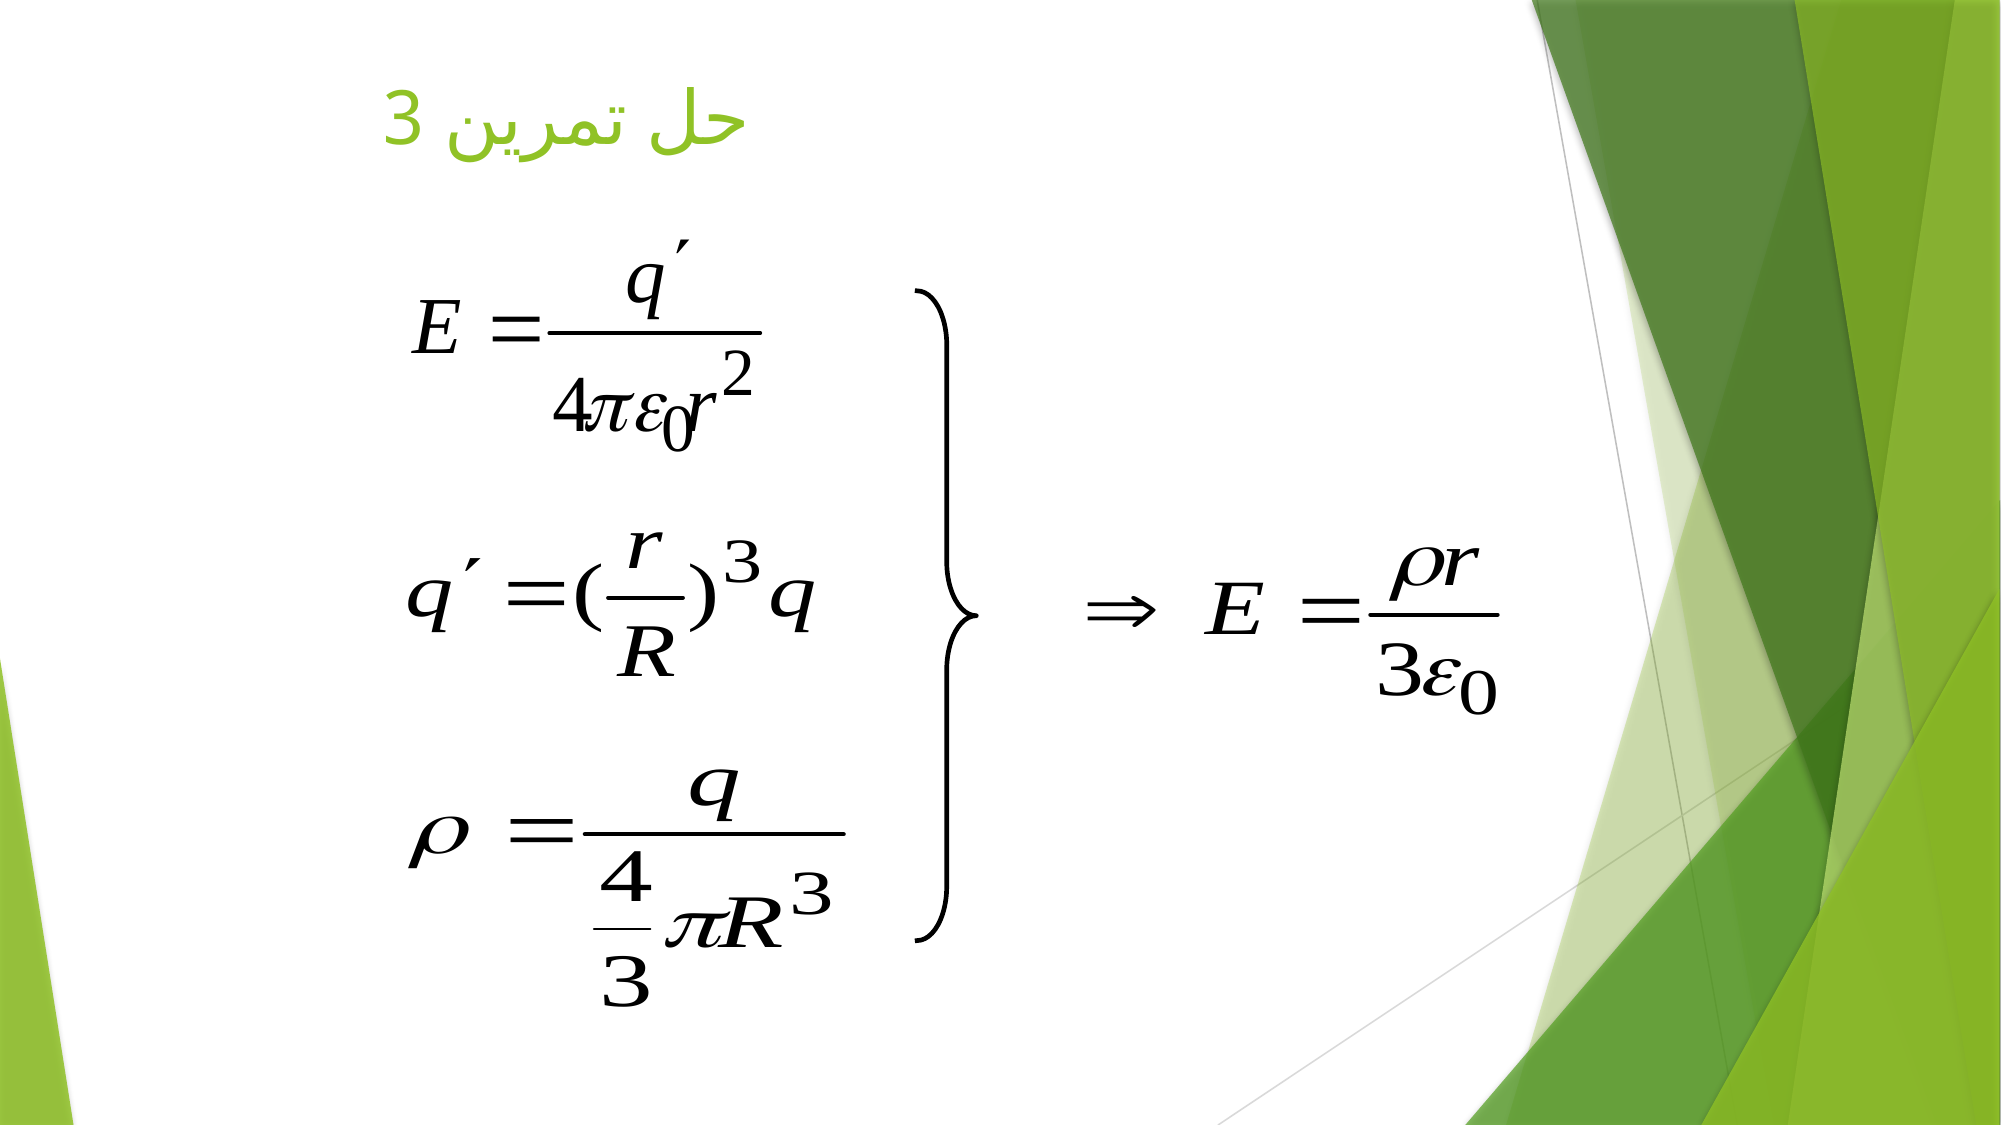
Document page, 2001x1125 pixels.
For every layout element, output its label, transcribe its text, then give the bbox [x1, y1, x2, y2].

title حل تمرين 3 [348, 62, 1662, 200]
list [397, 224, 777, 469]
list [1070, 509, 1521, 733]
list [387, 732, 871, 1024]
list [389, 496, 833, 693]
text_box [917, 290, 977, 941]
